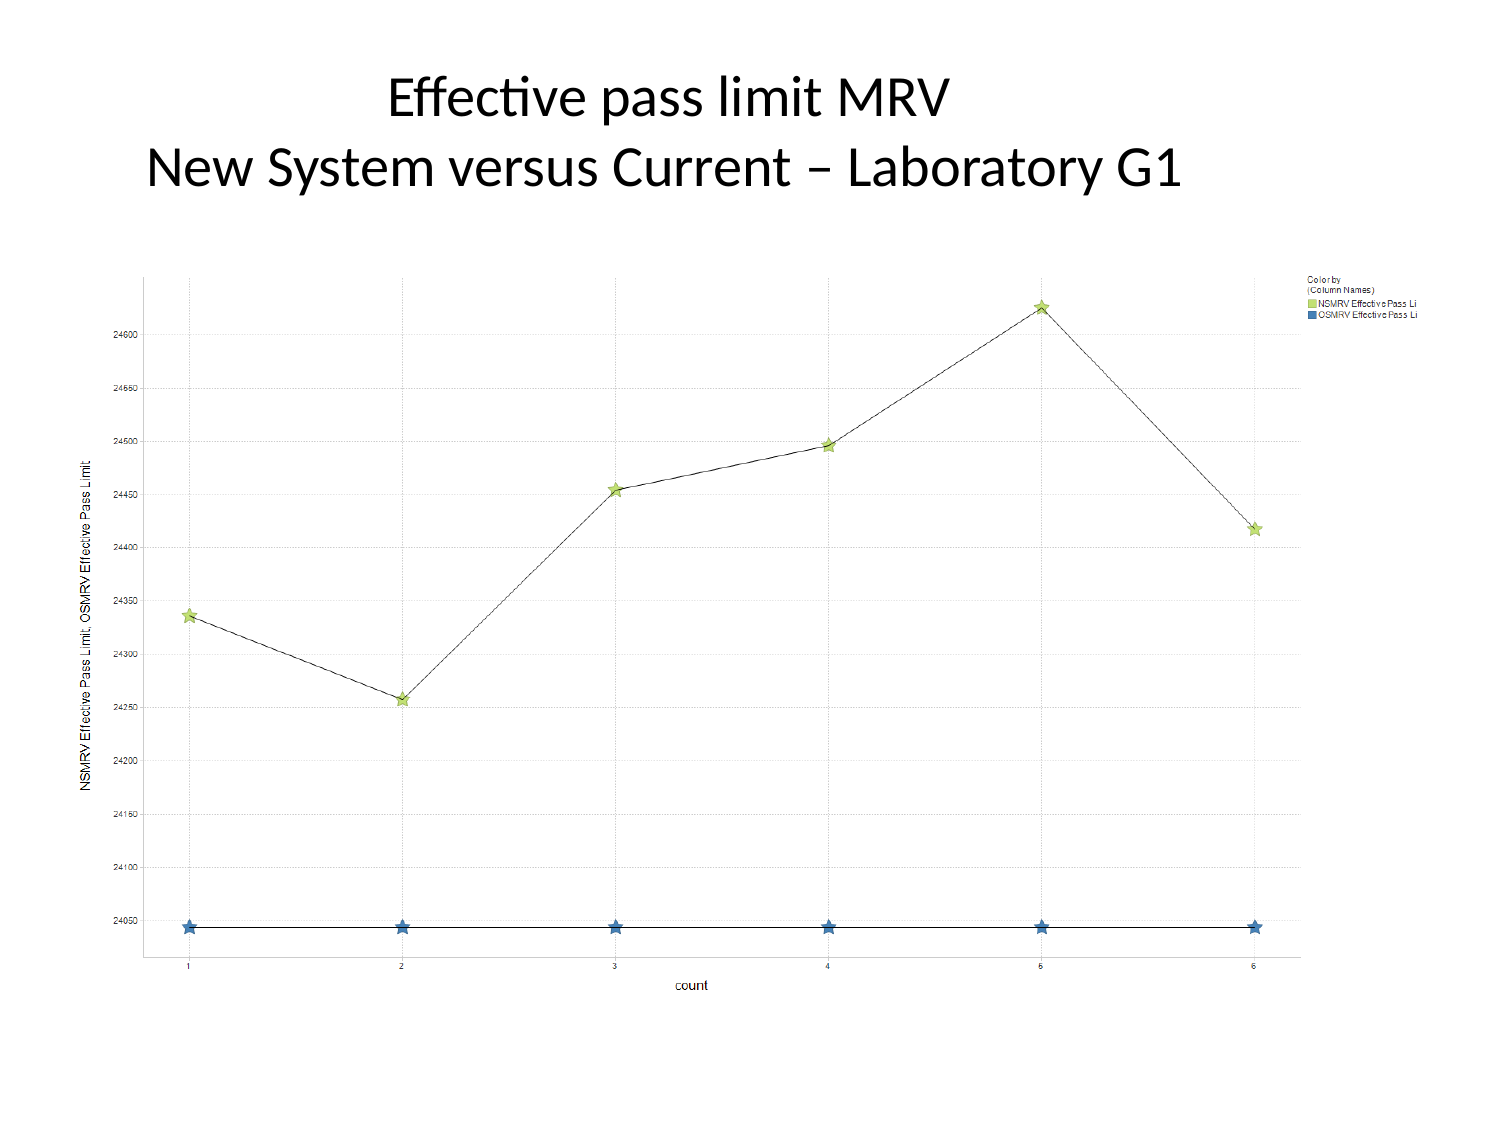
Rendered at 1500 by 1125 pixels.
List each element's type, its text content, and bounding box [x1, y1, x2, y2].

title Effective pass limit MRV New System versus Current – Laboratory G1 [75, 52, 1263, 213]
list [74, 272, 1426, 995]
